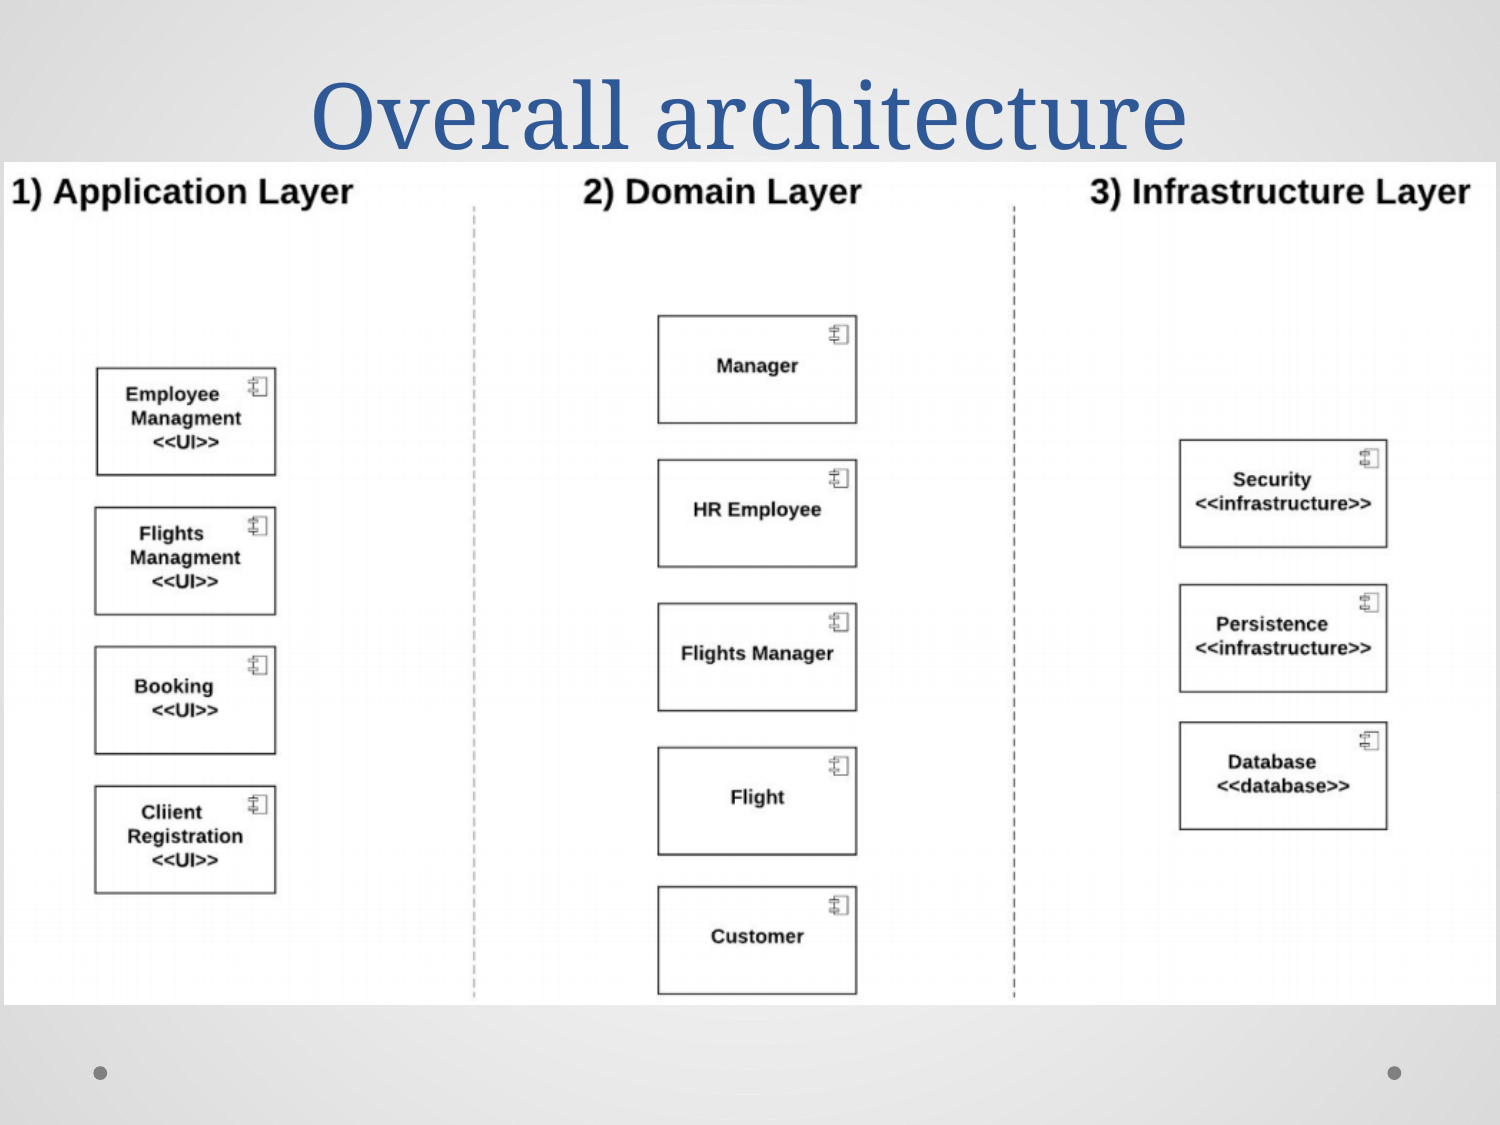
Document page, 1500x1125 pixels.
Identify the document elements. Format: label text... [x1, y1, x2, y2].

title Overall architecture [75, 0, 1425, 160]
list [3, 162, 1497, 1006]
